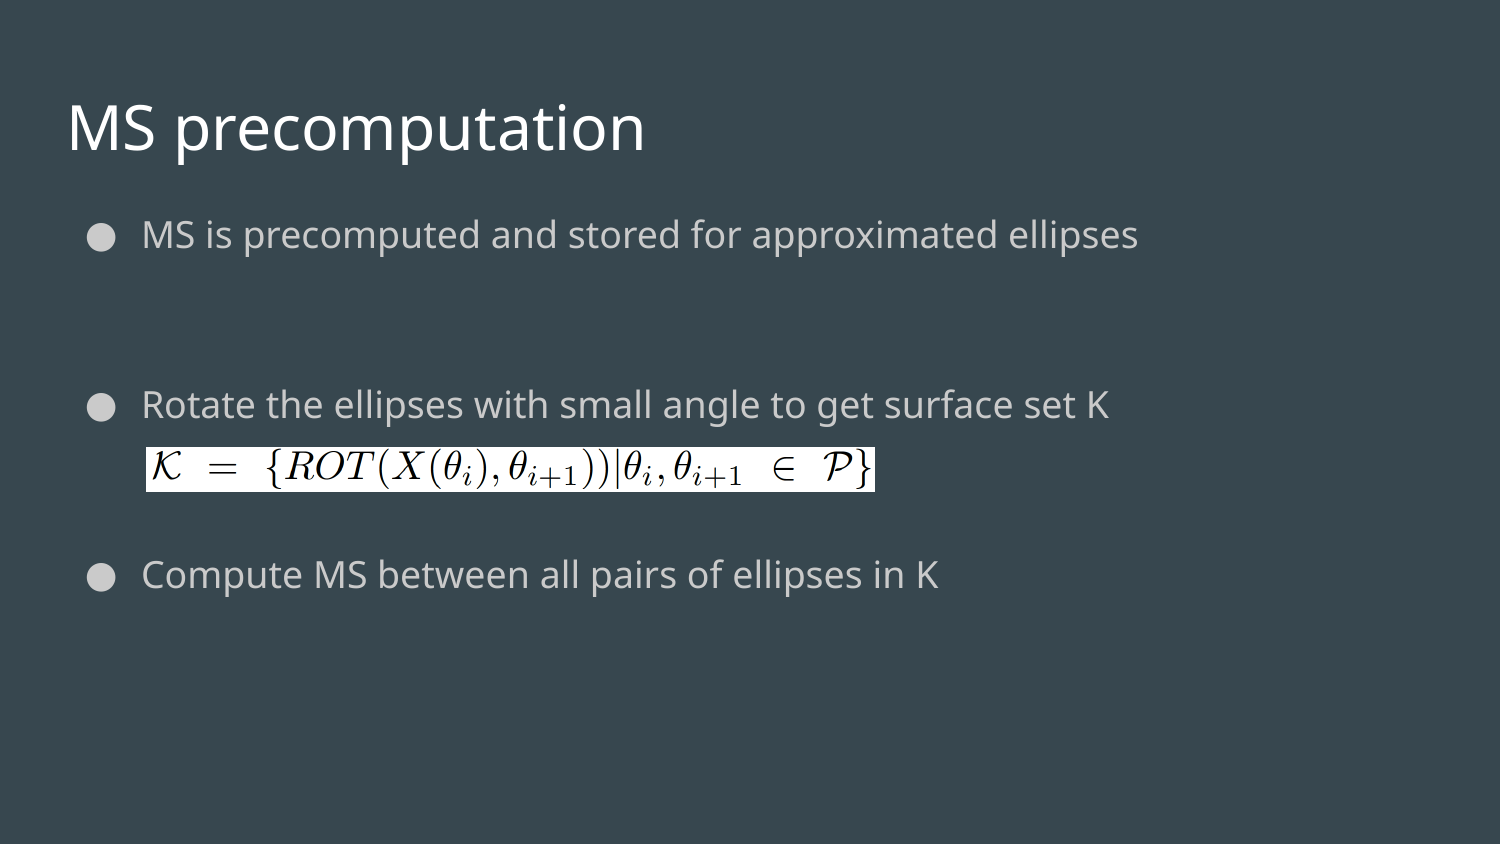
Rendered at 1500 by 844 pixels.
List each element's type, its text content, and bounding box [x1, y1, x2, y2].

title MS precomputation [51, 72, 1449, 167]
list MS is precomputed and stored for approximated ellipses Rotate the ellipses with small angle to get surface set K Compute MS between all pairs of ellipses in K [51, 189, 1449, 750]
picture [146, 446, 875, 492]
